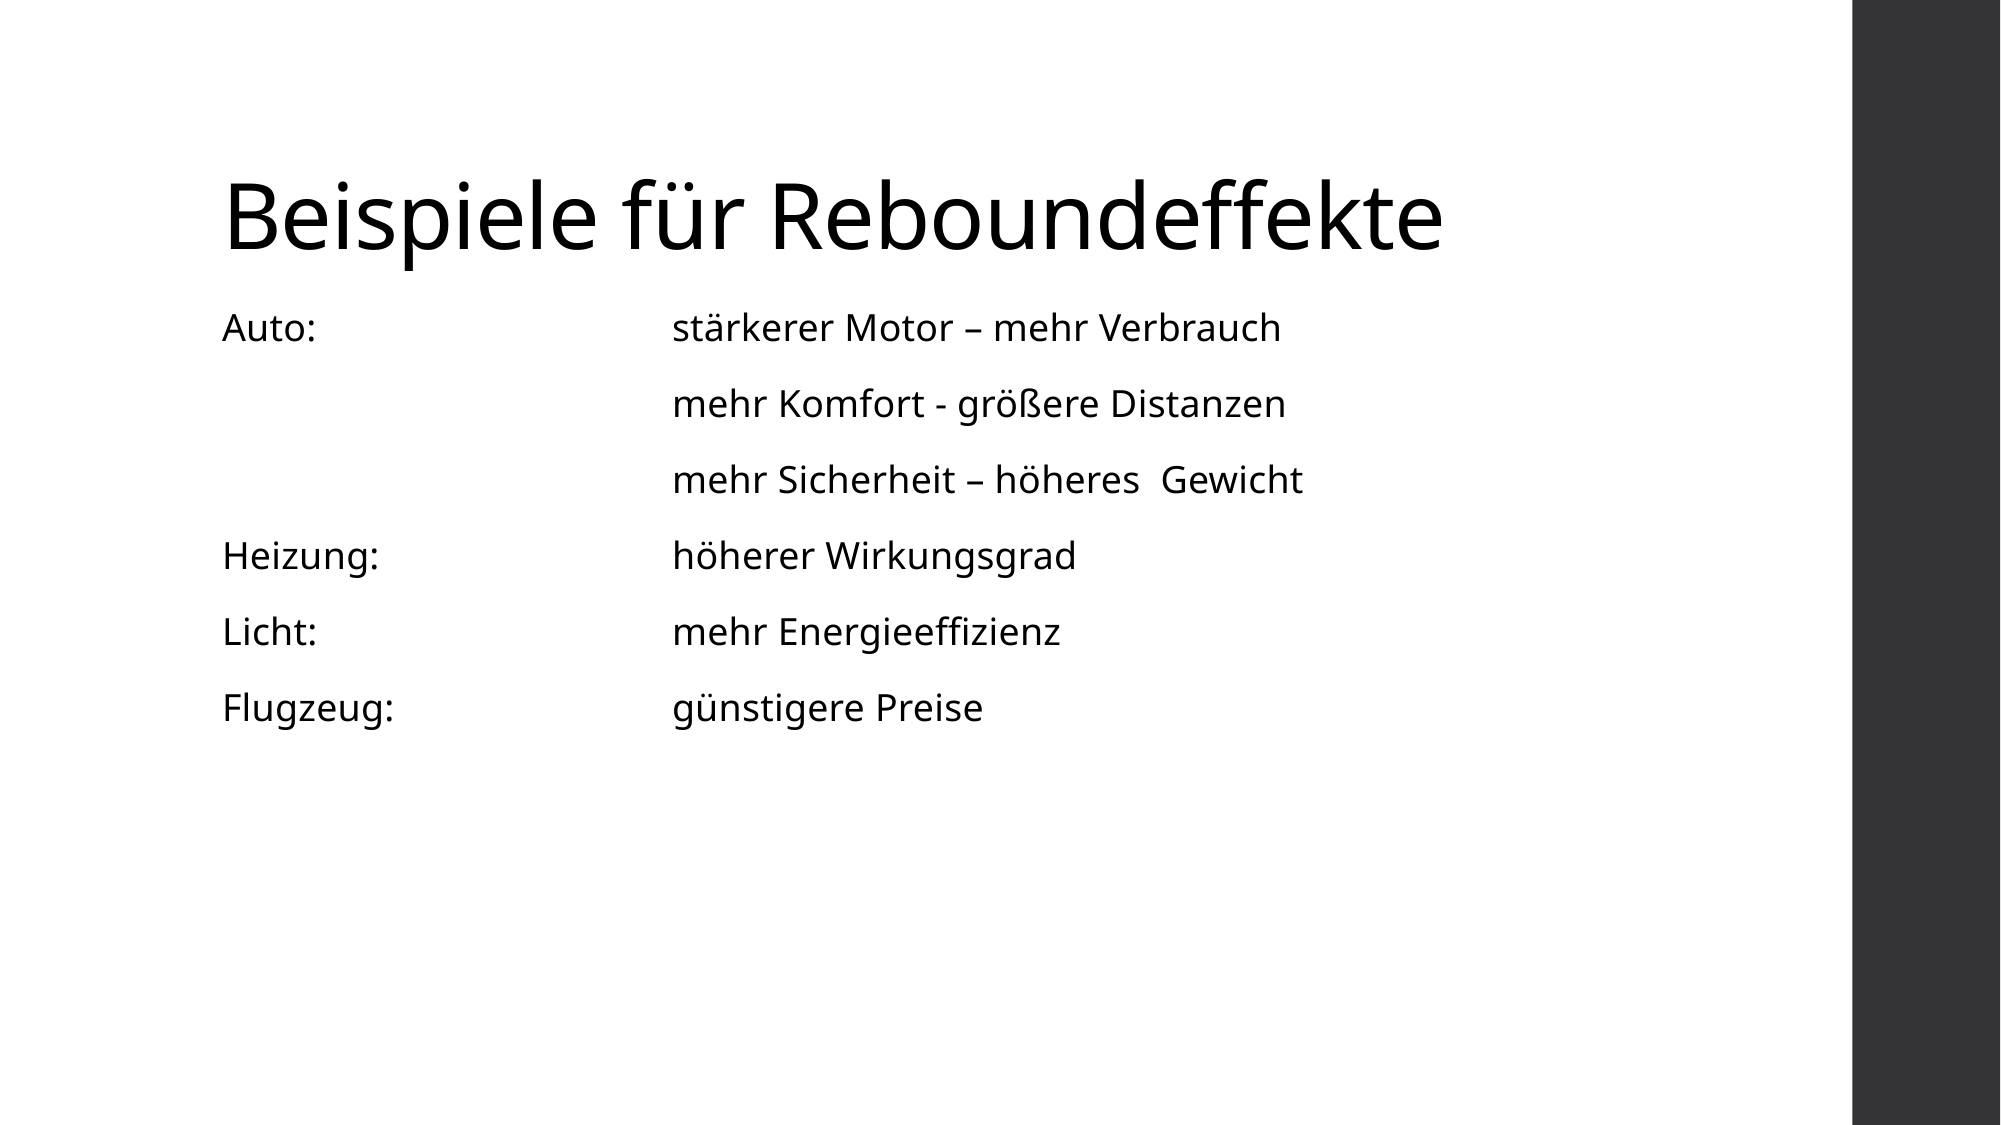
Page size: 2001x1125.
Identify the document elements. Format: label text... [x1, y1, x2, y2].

list Auto: stärkerer Motor – mehr Verbrauch mehr Komfort - größere Distanzen mehr Sicherheit – höheres Gewicht Heizung: höherer Wirkungsgrad Licht: mehr Energieeffizienz Flugzeug: günstigere Preise [206, 299, 1617, 1014]
title Beispiele für Reboundeffekte [206, 60, 1797, 278]
